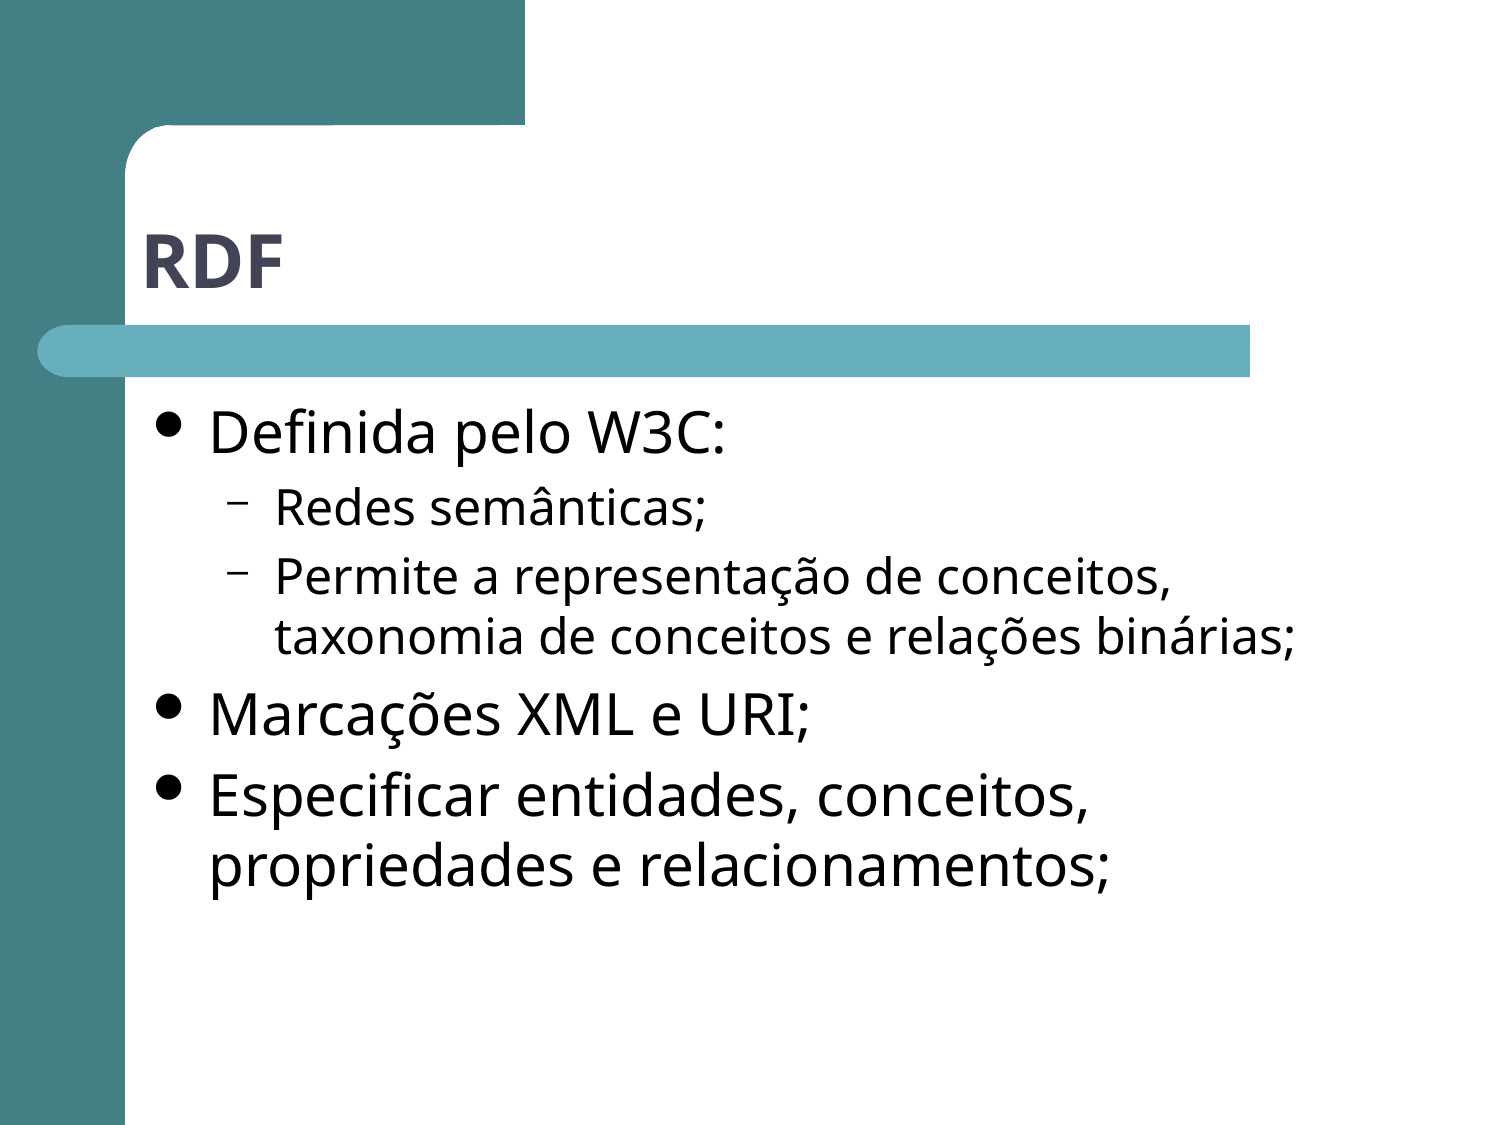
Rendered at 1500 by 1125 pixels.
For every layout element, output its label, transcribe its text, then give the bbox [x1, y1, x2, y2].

list Definida pelo W3C: Redes semânticas; Permite a representação de conceitos, taxonomia de conceitos e relações binárias; Marcações XML e URI; Especificar entidades, conceitos, propriedades e relacionamentos; [137, 387, 1400, 999]
title RDF [124, 124, 1426, 313]
